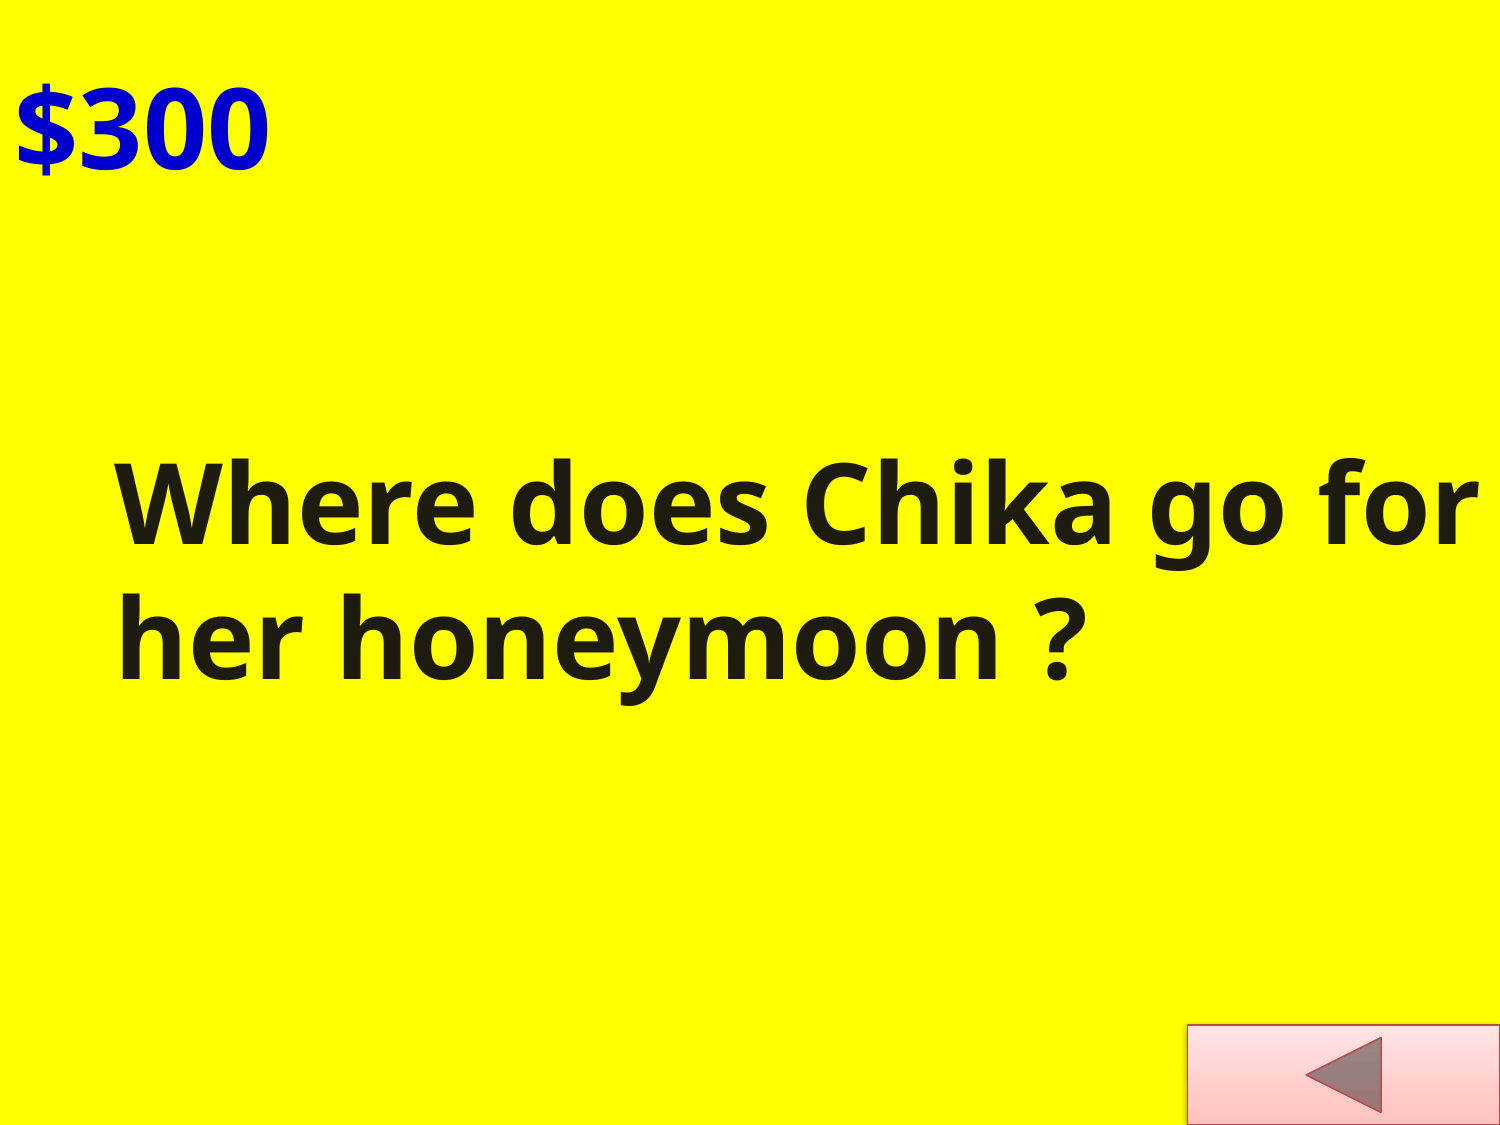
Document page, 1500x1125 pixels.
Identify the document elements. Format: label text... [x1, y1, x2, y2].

text_box Where does Chika go for her honeymoon ? [99, 424, 1500, 710]
text_box $300 [0, 49, 1425, 200]
text_box [1187, 1024, 1500, 1125]
